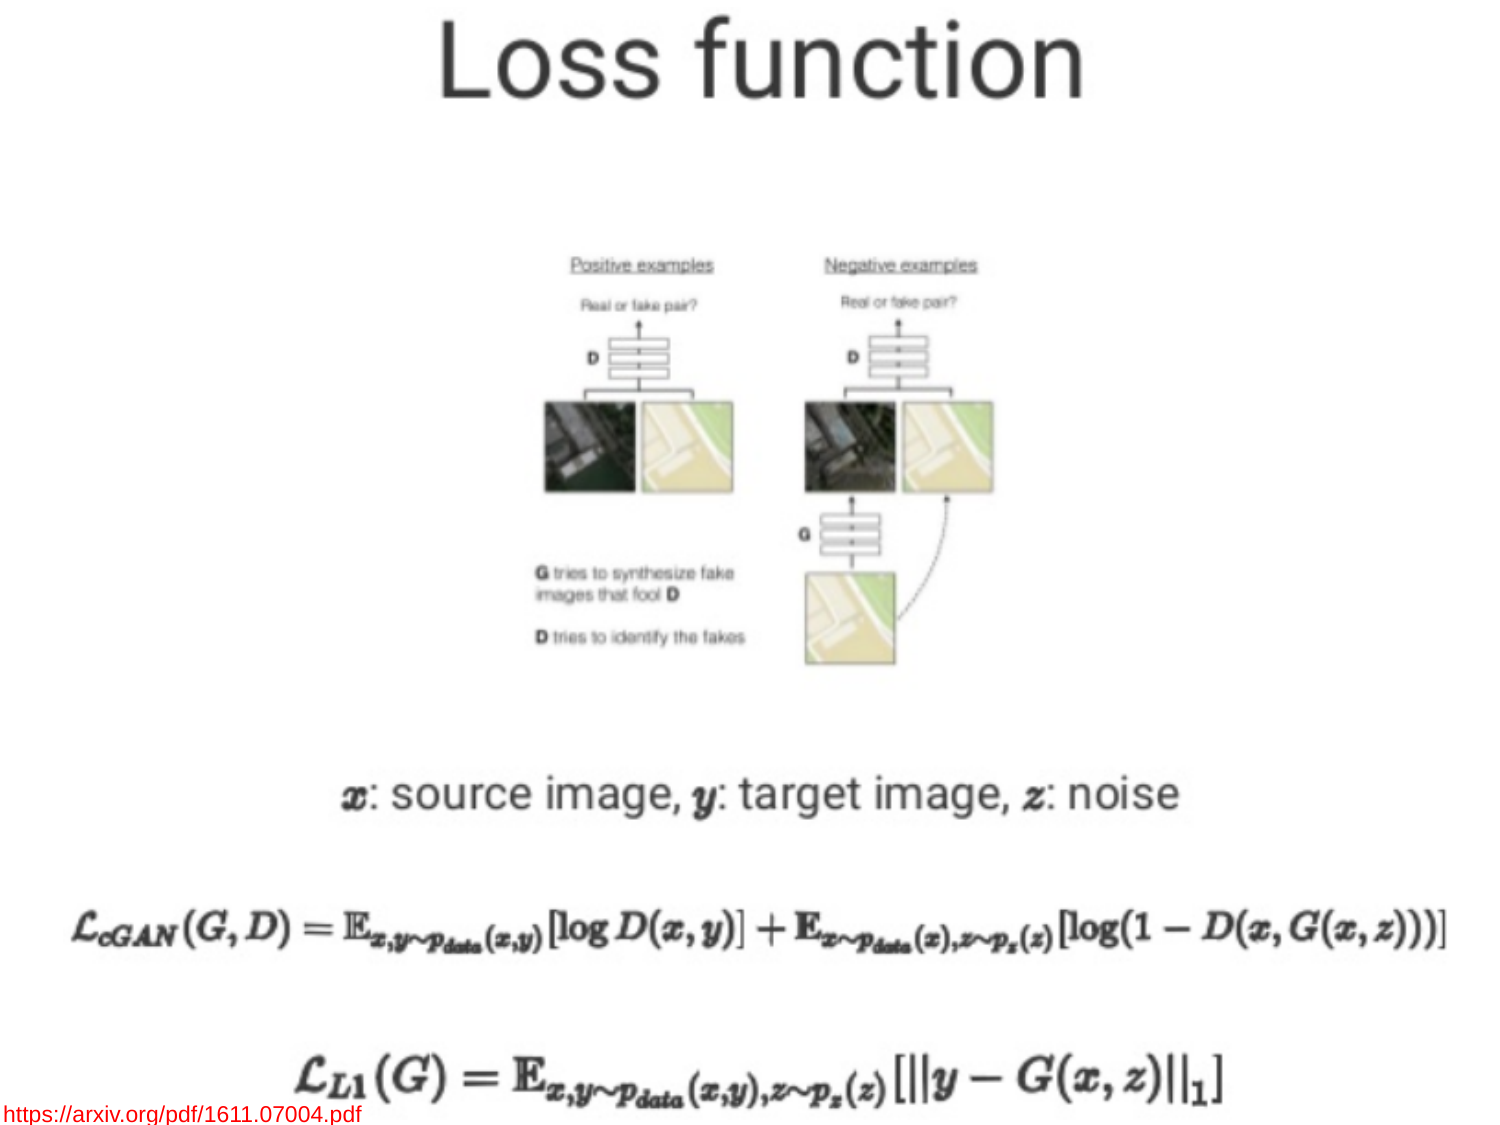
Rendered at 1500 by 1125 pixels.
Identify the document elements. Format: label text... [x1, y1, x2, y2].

text_box https://arxiv.org/pdf/1611.07004.pdf [0, 1091, 60, 1125]
picture [63, 7, 1471, 1120]
